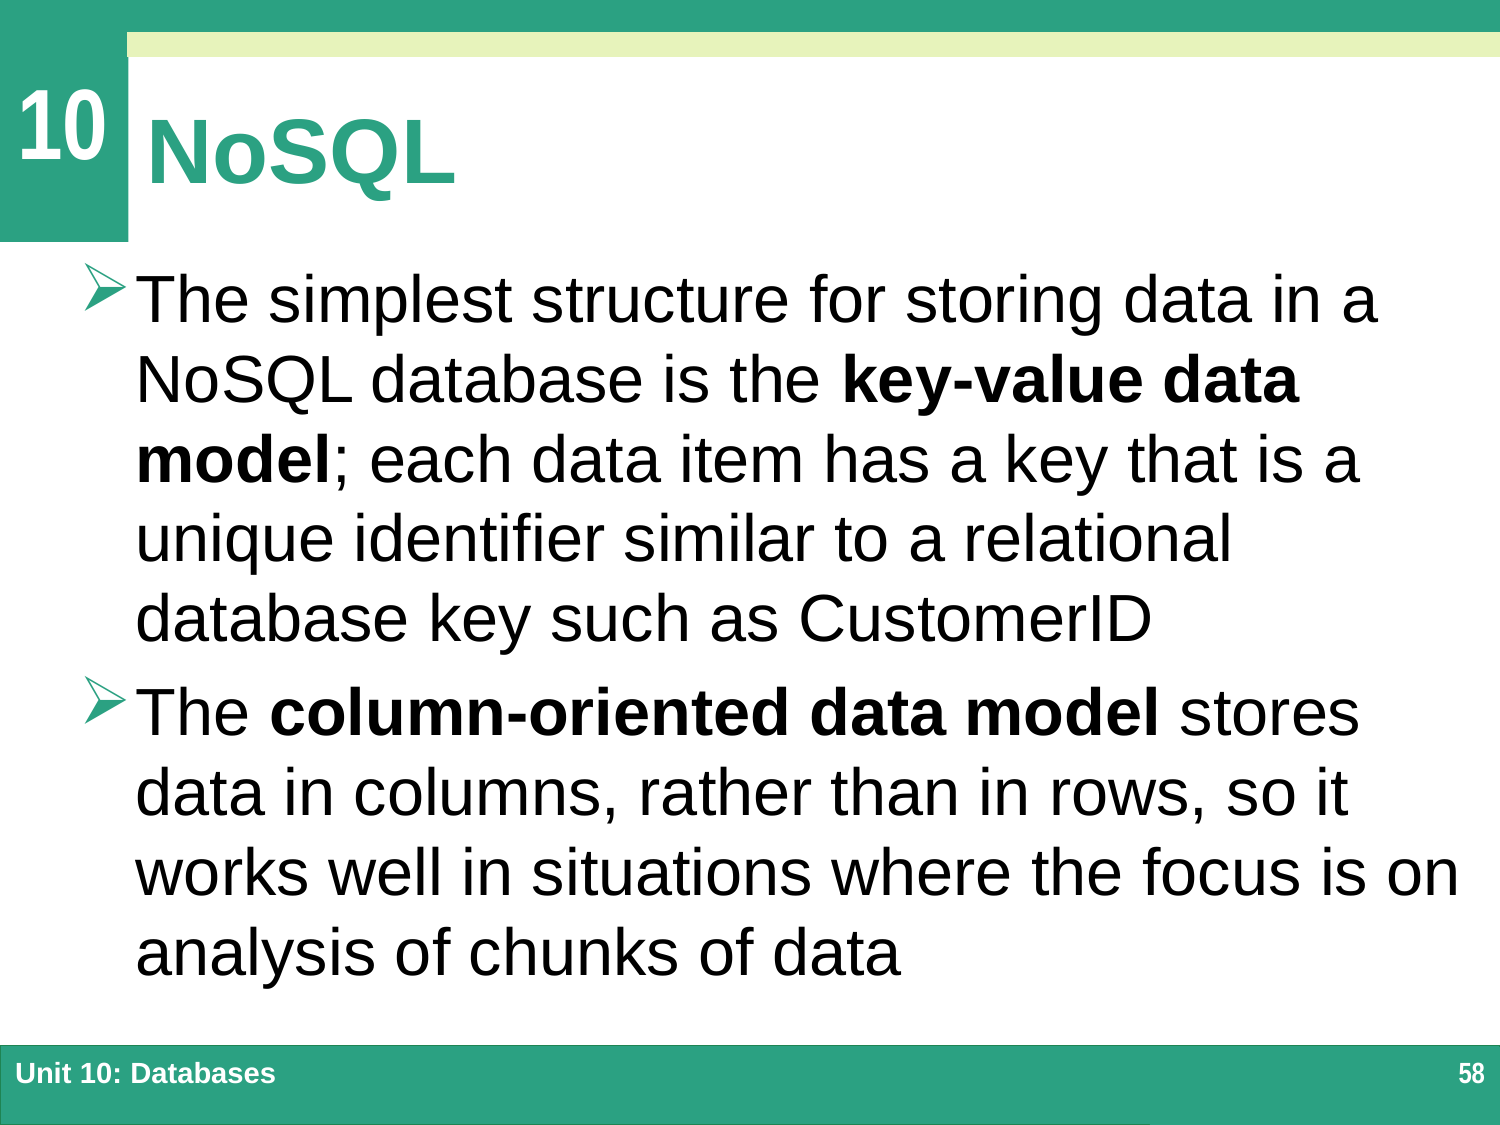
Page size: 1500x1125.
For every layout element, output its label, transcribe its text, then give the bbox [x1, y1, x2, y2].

footer Unit 10: Databases [0, 1046, 1149, 1125]
title NoSQL [131, 60, 1500, 234]
list The simplest structure for storing data in a NoSQL database is the key-value data model; each data item has a key that is a unique identifier similar to a relational database key such as CustomerID The column-oriented data model stores data in columns, rather than in rows, so it works well in situations where the focus is on analysis of chunks of data [64, 247, 1500, 1006]
slide_number 58 [1149, 1046, 1500, 1125]
